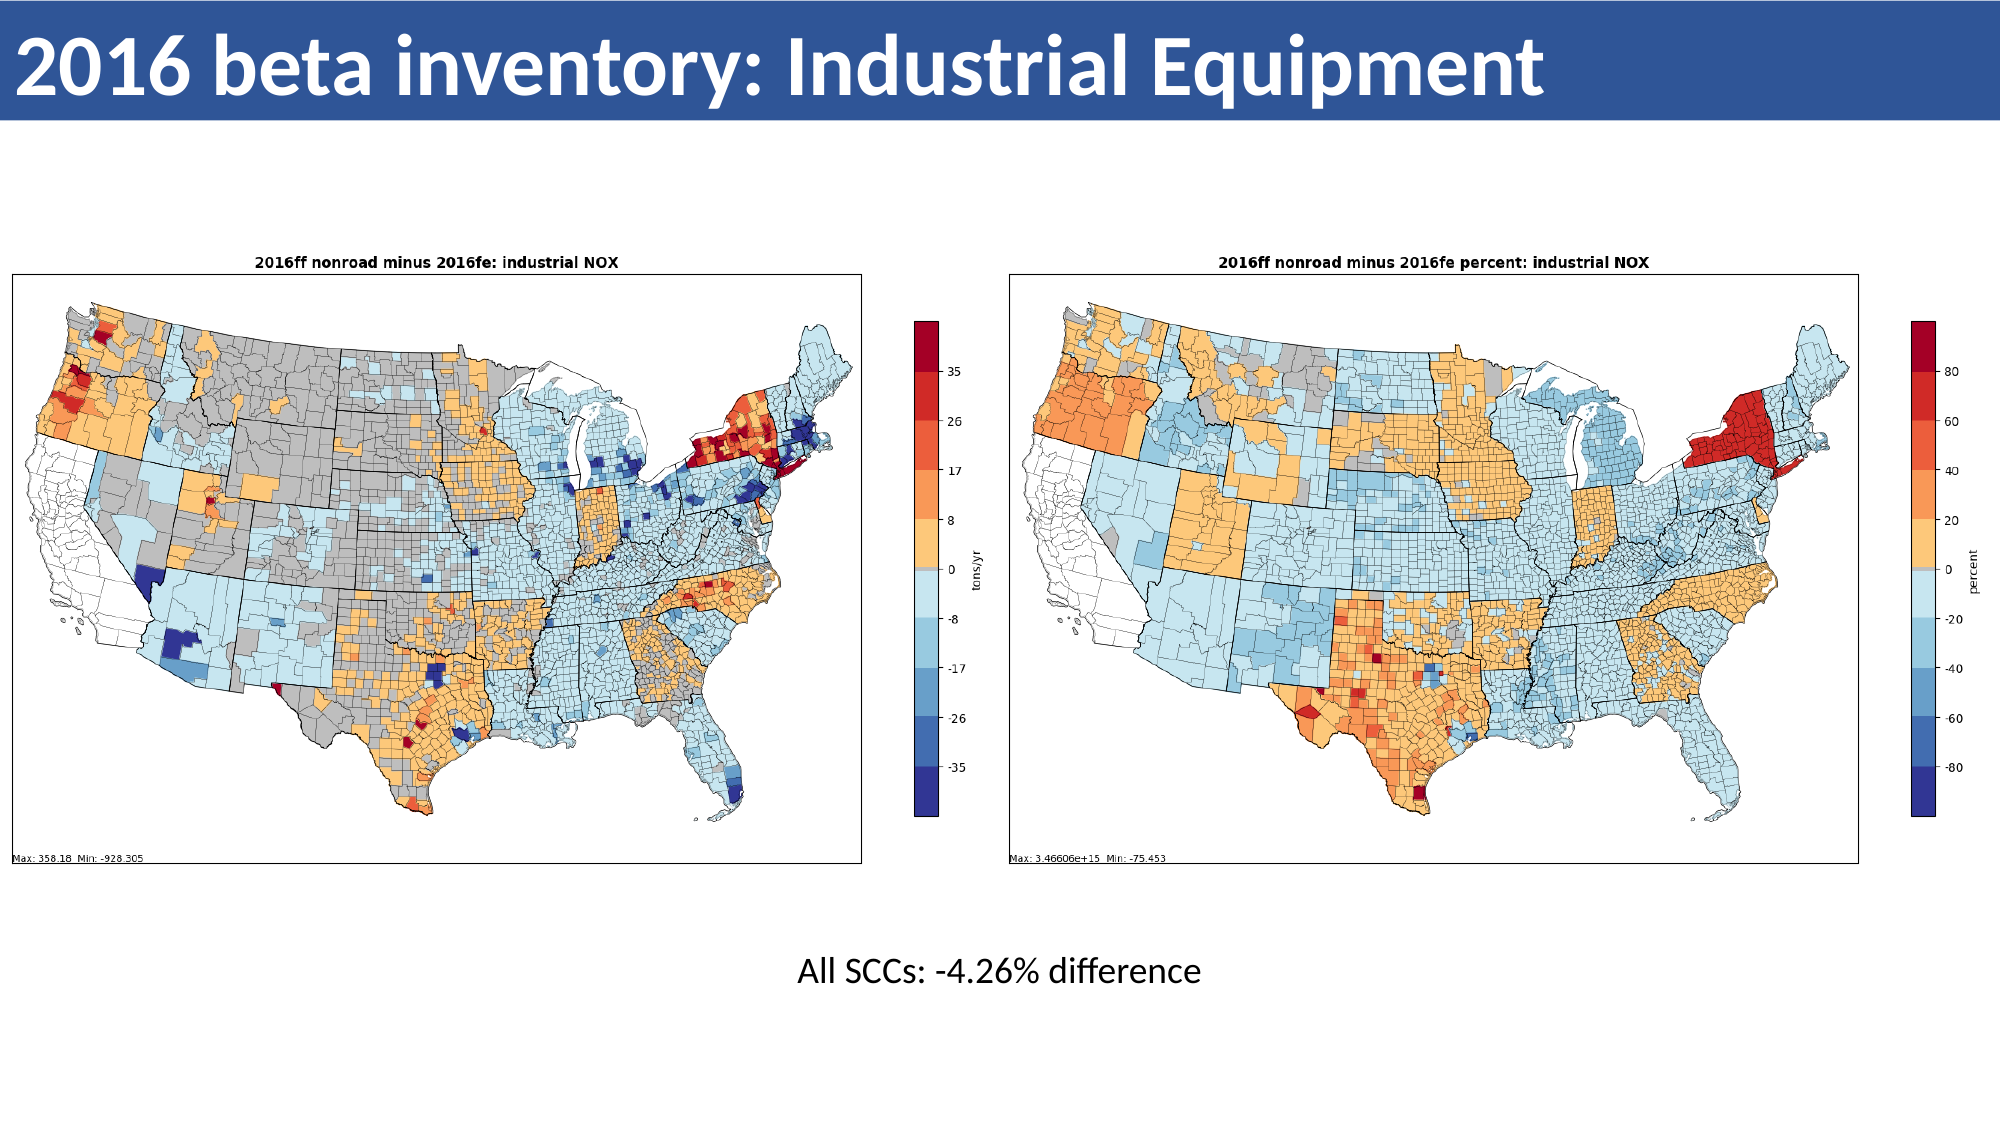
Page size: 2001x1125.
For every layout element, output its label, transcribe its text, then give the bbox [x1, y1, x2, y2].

text_box 2016 beta inventory: Industrial Equipment [0, 0, 2000, 121]
text_box All SCCs: -4.26% difference [782, 939, 1218, 999]
picture [997, 247, 1988, 874]
picture [0, 247, 991, 874]
